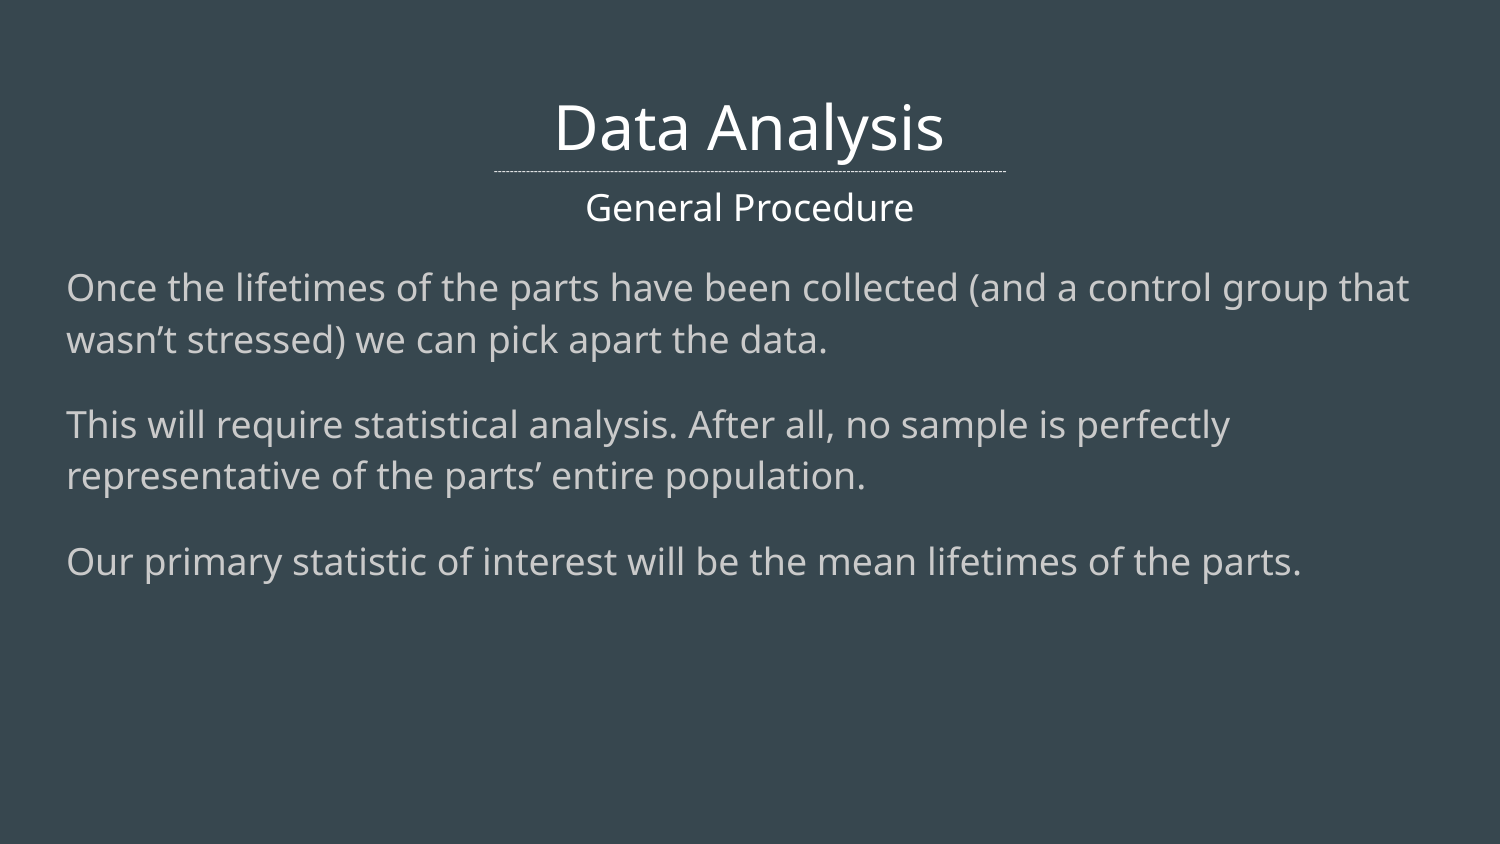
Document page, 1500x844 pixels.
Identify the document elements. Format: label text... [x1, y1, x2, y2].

title Data Analysis -------------------------------------------------------------------------------------------------------------------------------- General Procedure [51, 72, 1449, 226]
list Once the lifetimes of the parts have been collected (and a control group that wasn’t stressed) we can pick apart the data. This will require statistical analysis. After all, no sample is perfectly representative of the parts’ entire population. Our primary statistic of interest will be the mean lifetimes of the parts. [51, 242, 1449, 750]
